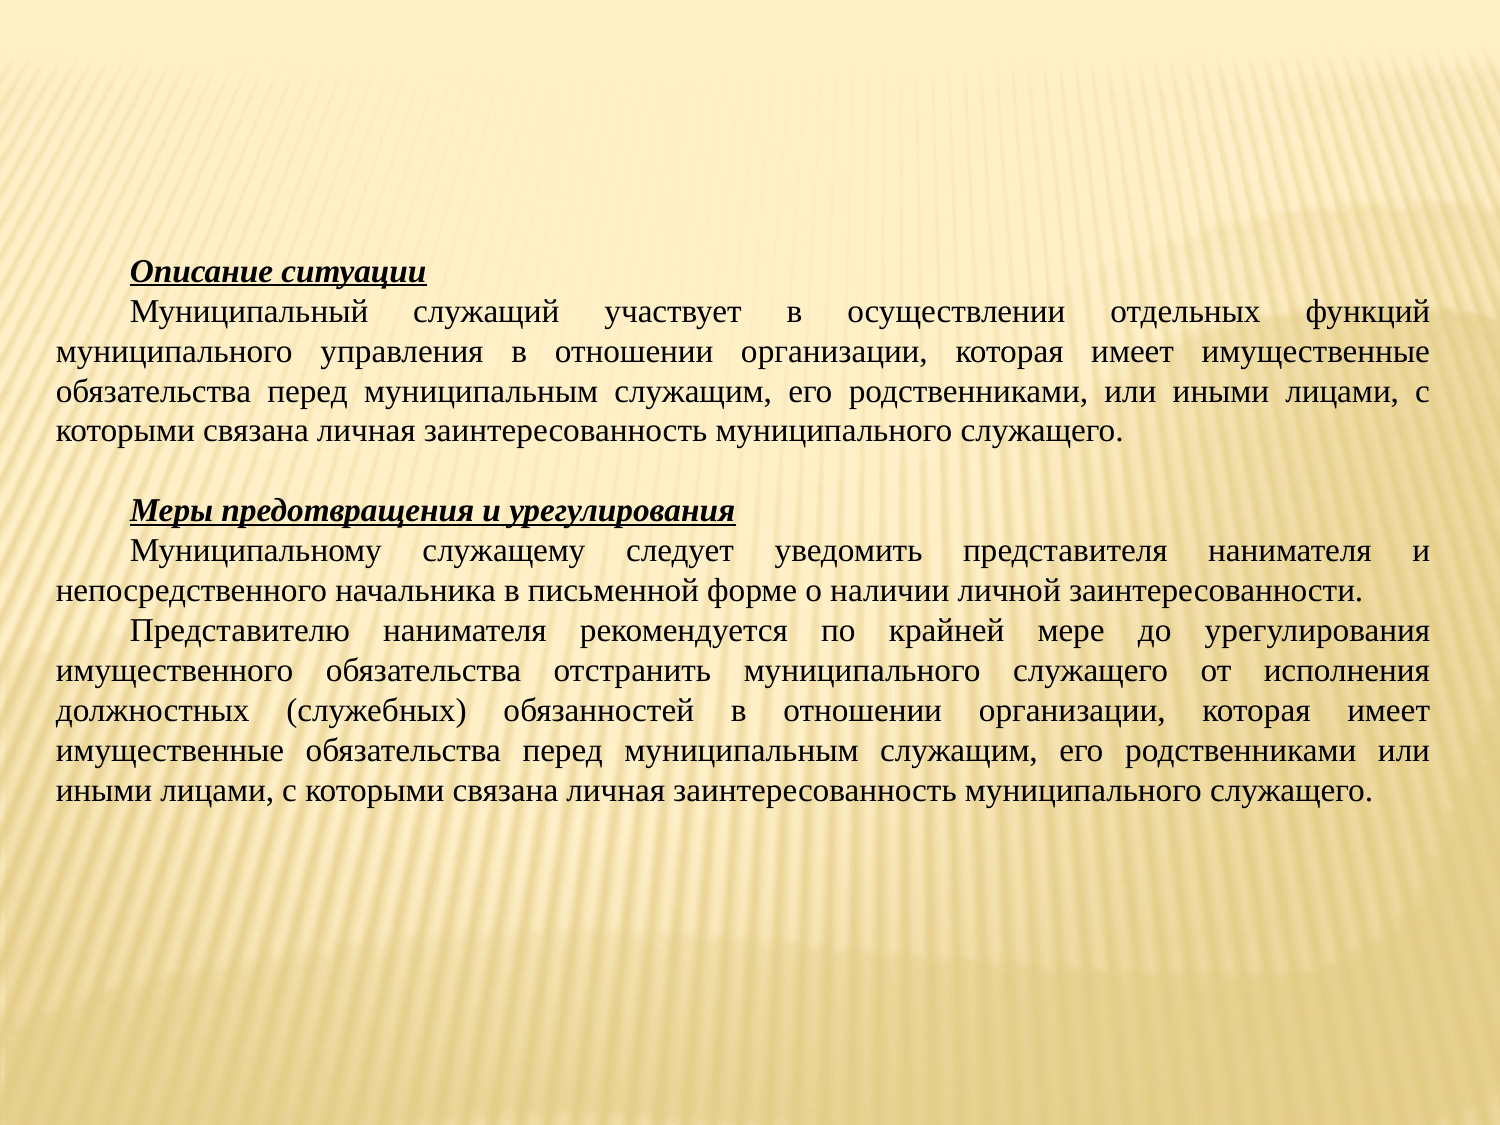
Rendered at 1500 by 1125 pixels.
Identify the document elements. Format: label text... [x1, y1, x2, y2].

text_box Описание ситуации Муниципальный служащий участвует в осуществлении отдельных функций муниципального управления в отношении организации, которая имеет имущественные обязательства перед муниципальным служащим, его родственниками, или иными лицами, с которыми связана личная заинтересованность муниципального служащего. Меры предотвращения и урегулирования Муниципальному служащему следует уведомить представителя нанимателя и непосредственного начальника в письменной форме о наличии личной заинтересованности. Представителю нанимателя рекомендуется по крайней мере до урегулирования имущественного обязательства отстранить муниципального служащего от исполнения должностных (служебных) обязанностей в отношении организации, которая имеет имущественные обязательства перед муниципальным служащим, его родственниками или иными лицами, с которыми связана личная заинтересованность муниципального служащего. [41, 241, 1447, 856]
